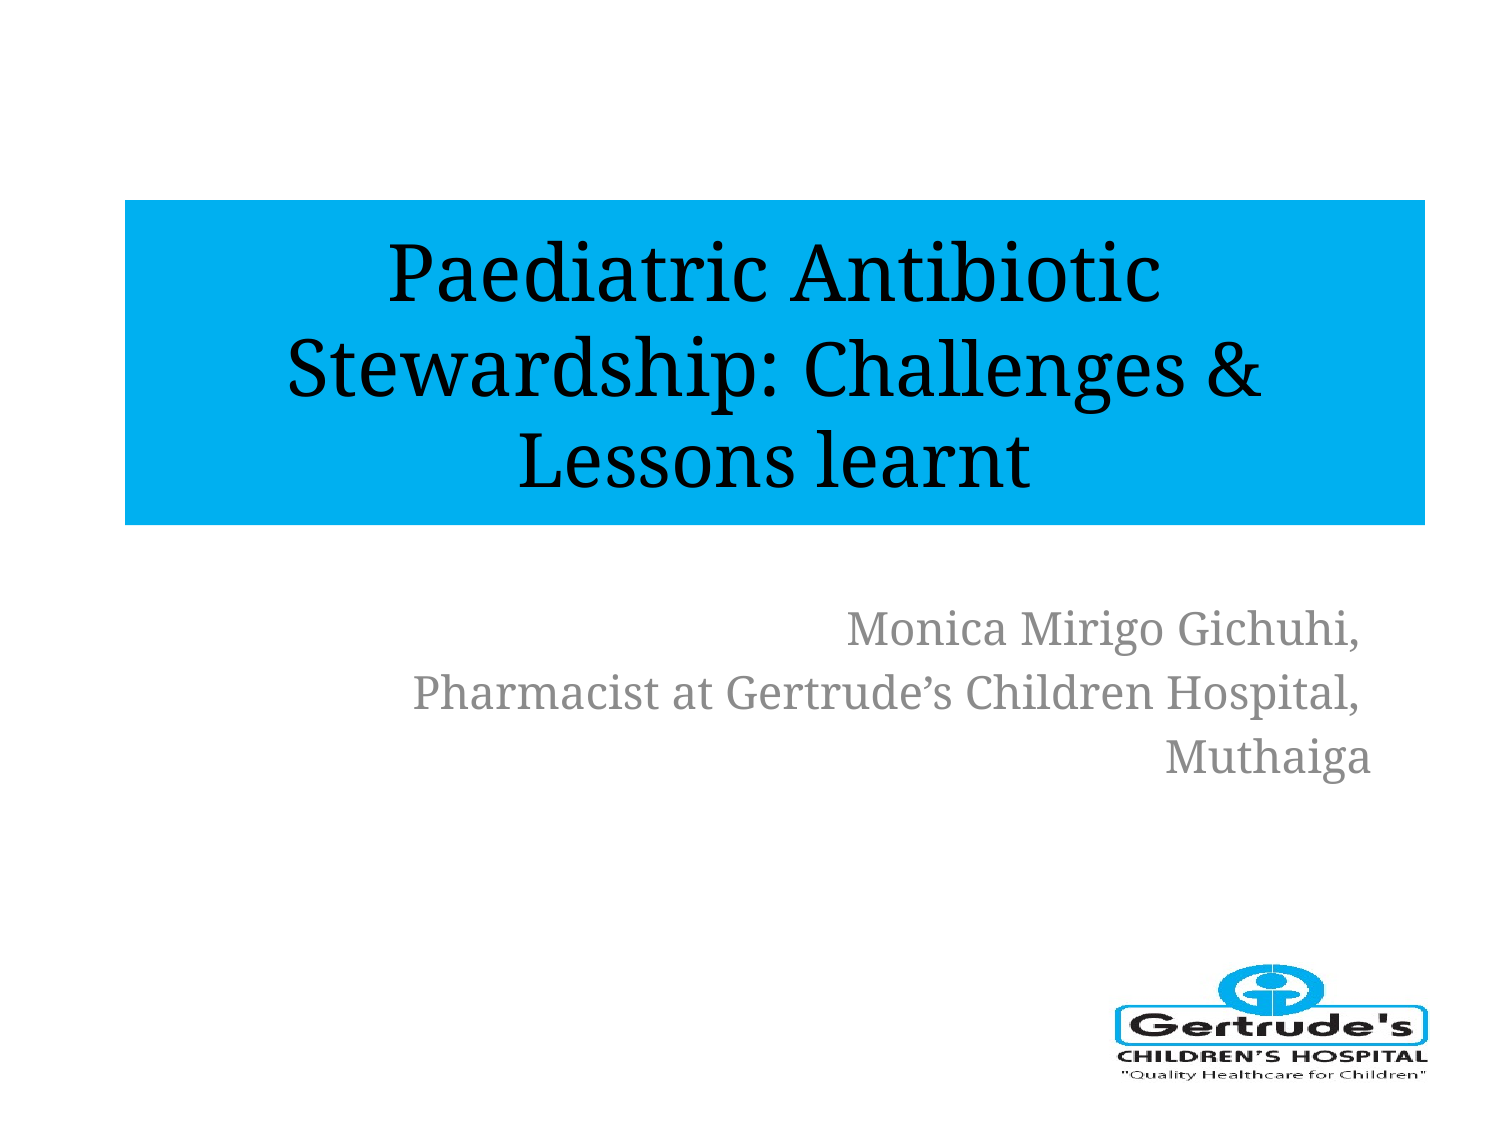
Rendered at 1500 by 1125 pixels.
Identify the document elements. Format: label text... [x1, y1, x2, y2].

picture [1087, 962, 1443, 1092]
subtitle Monica Mirigo Gichuhi, Pharmacist at Gertrude’s Children Hospital, Muthaiga [112, 592, 1388, 826]
title Paediatric Antibiotic Stewardship: Challenges & Lessons learnt [124, 199, 1426, 526]
